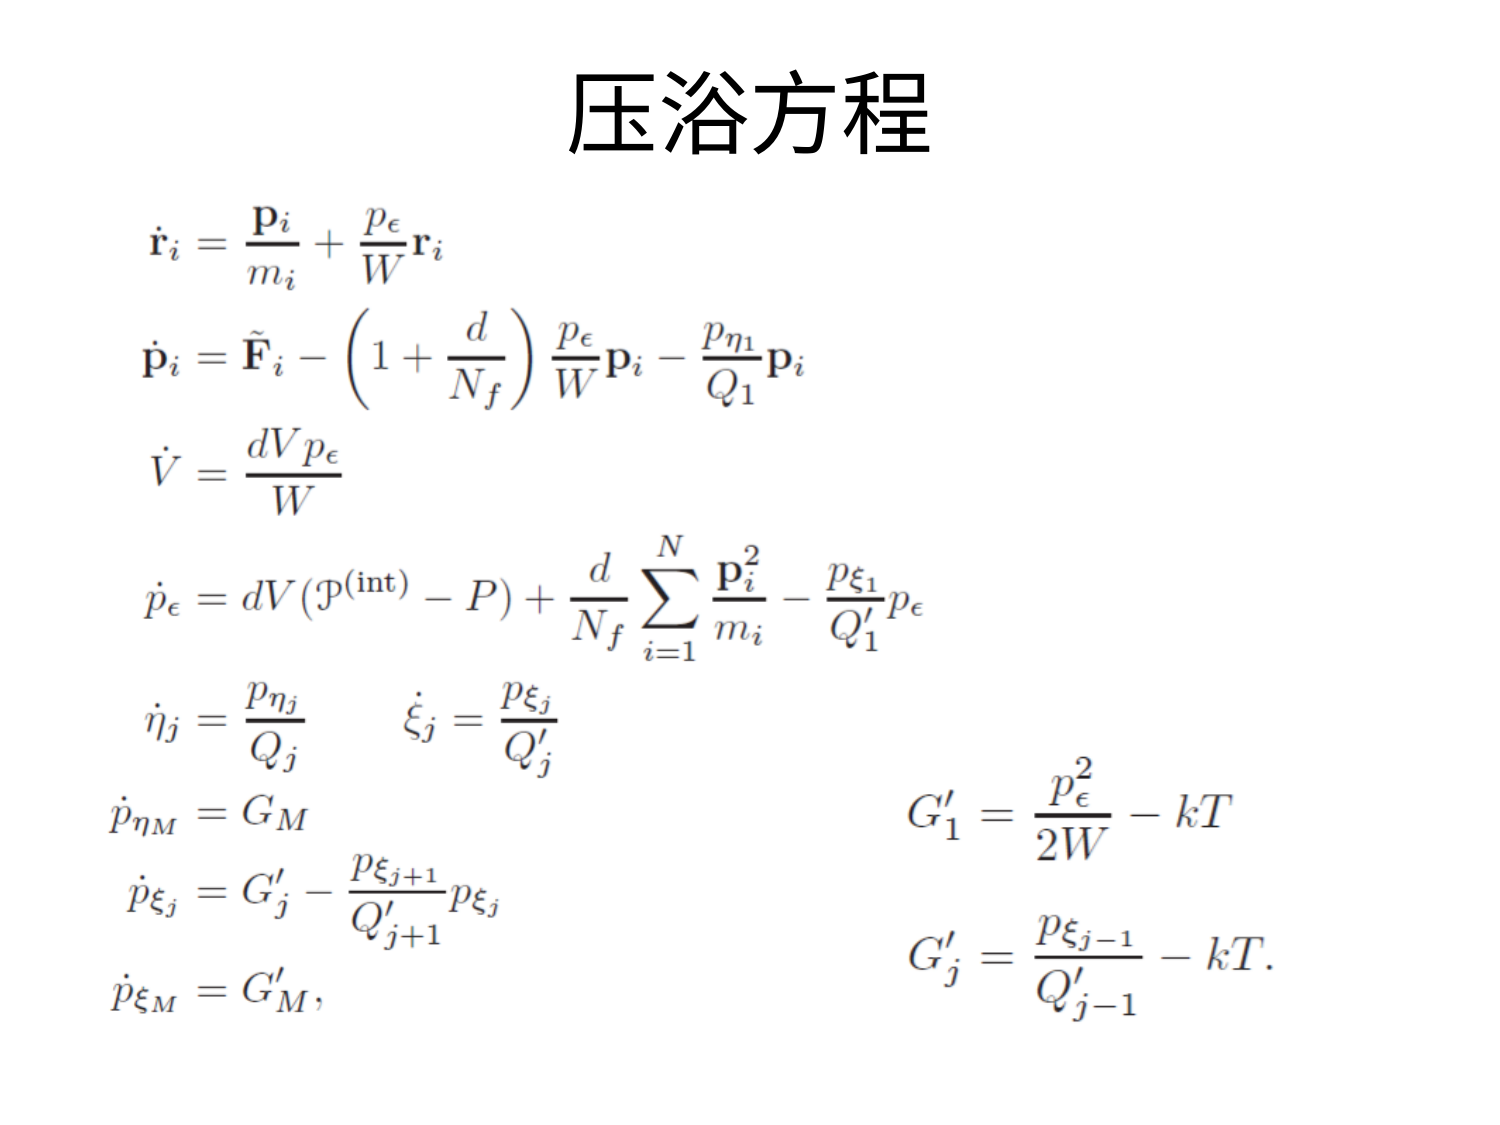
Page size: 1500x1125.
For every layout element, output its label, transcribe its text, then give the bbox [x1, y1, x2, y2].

title 压浴方程 [75, 17, 1425, 205]
picture [26, 172, 1343, 1039]
